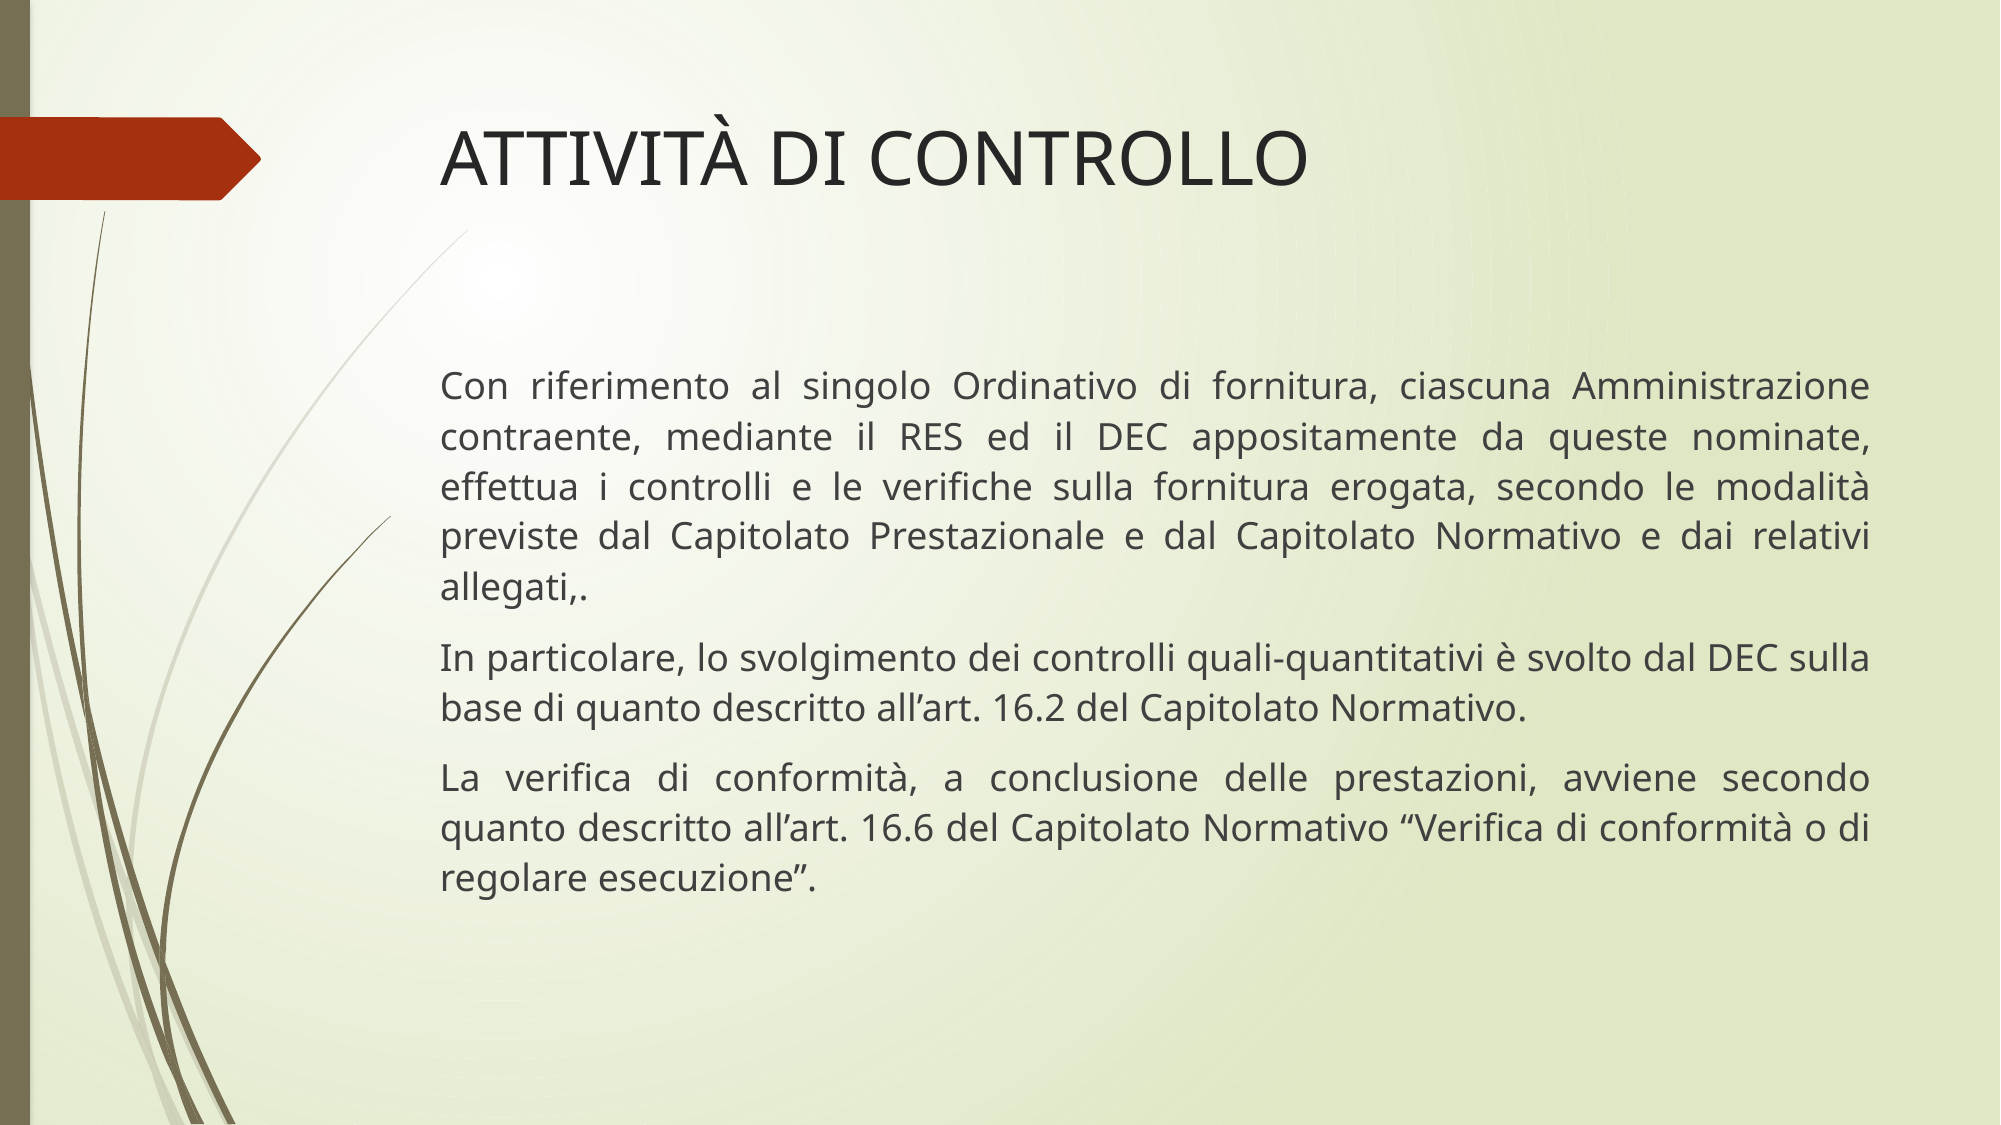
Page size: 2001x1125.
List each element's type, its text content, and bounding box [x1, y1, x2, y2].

list Con riferimento al singolo Ordinativo di fornitura, ciascuna Amministrazione contraente, mediante il RES ed il DEC appositamente da queste nominate, effettua i controlli e le verifiche sulla fornitura erogata, secondo le modalità previste dal Capitolato Prestazionale e dal Capitolato Normativo e dai relativi allegati,. In particolare, lo svolgimento dei controlli quali-quantitativi è svolto dal DEC sulla base di quanto descritto all’art. 16.2 del Capitolato Normativo. La verifica di conformità, a conclusione delle prestazioni, avviene secondo quanto descritto all’art. 16.6 del Capitolato Normativo “Verifica di conformità o di regolare esecuzione”. [424, 350, 1888, 970]
title ATTIVITÀ DI CONTROLLO [425, 102, 1888, 313]
